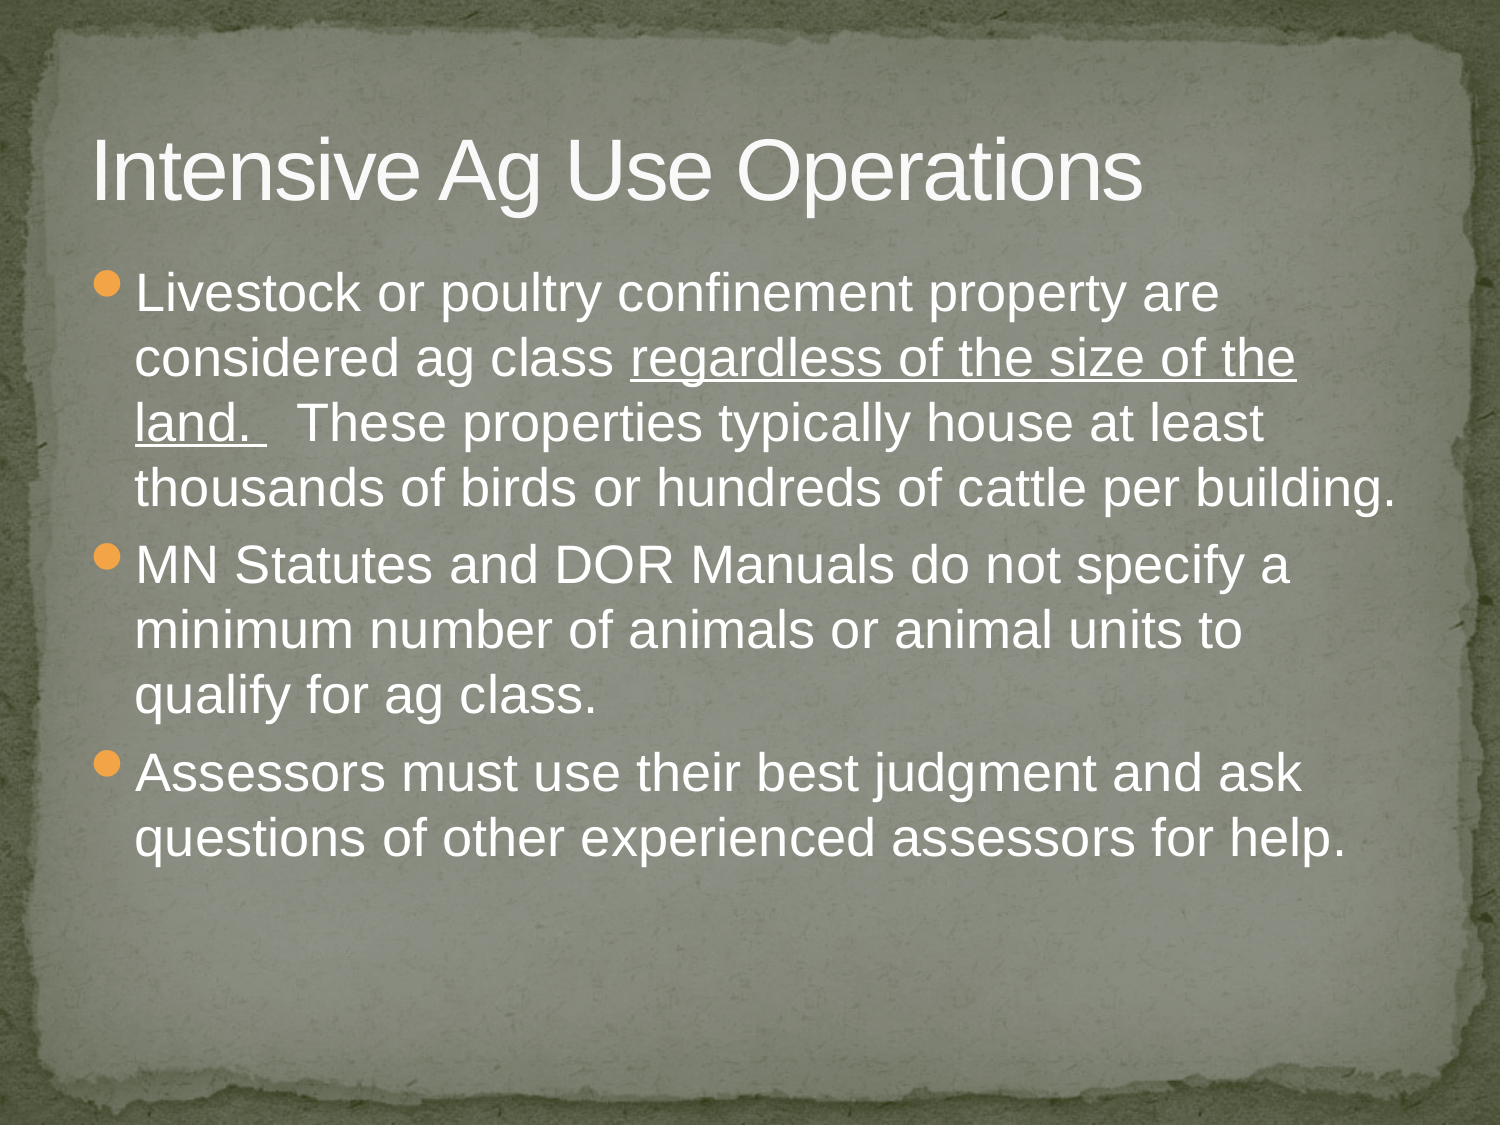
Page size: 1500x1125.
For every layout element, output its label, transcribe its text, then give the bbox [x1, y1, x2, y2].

list Livestock or poultry confinement property are considered ag class regardless of the size of the land. These properties typically house at least thousands of birds or hundreds of cattle per building. MN Statutes and DOR Manuals do not specify a minimum number of animals or animal units to qualify for ag class. Assessors must use their best judgment and ask questions of other experienced assessors for help. [75, 249, 1425, 1000]
title Intensive Ag Use Operations [74, 24, 1425, 225]
